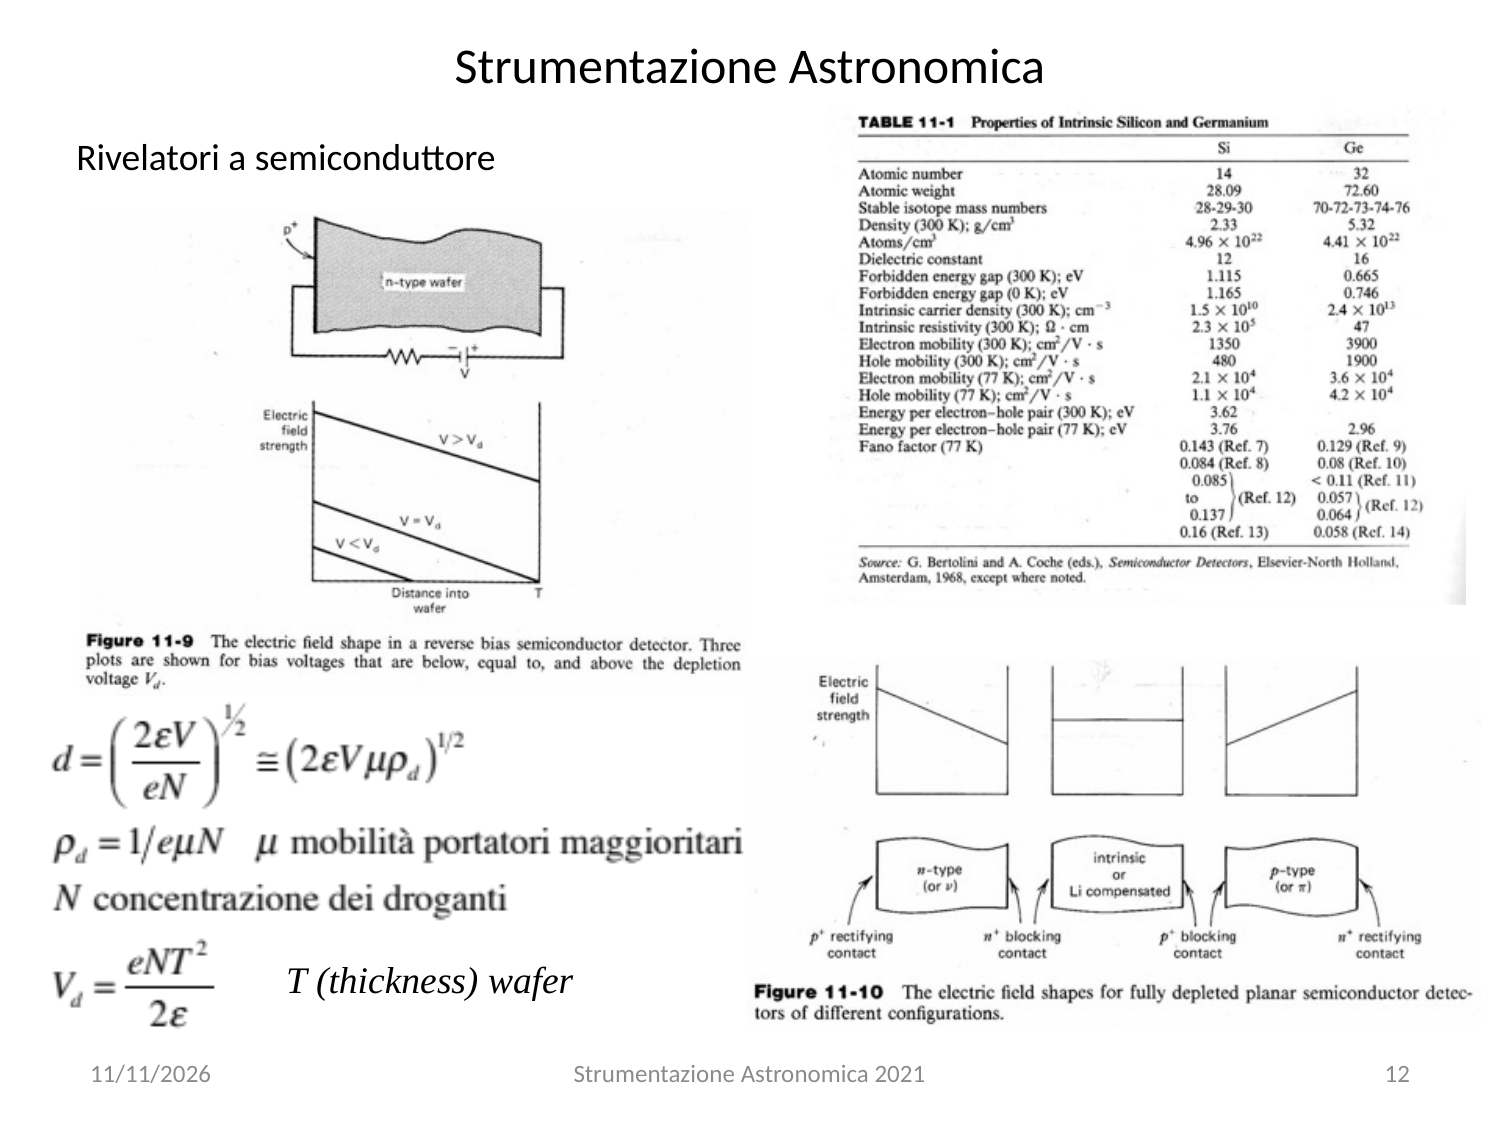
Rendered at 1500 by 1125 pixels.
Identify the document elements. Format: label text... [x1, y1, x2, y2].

slide_number 12 [1074, 1042, 1425, 1103]
text_box Rivelatori a semiconduttore [61, 125, 746, 185]
title Strumentazione Astronomica [112, 24, 1388, 104]
footer Strumentazione Astronomica 2021 [512, 1042, 988, 1103]
picture [828, 103, 1466, 606]
picture [79, 211, 1481, 1026]
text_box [48, 695, 747, 1030]
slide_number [75, 1042, 425, 1103]
